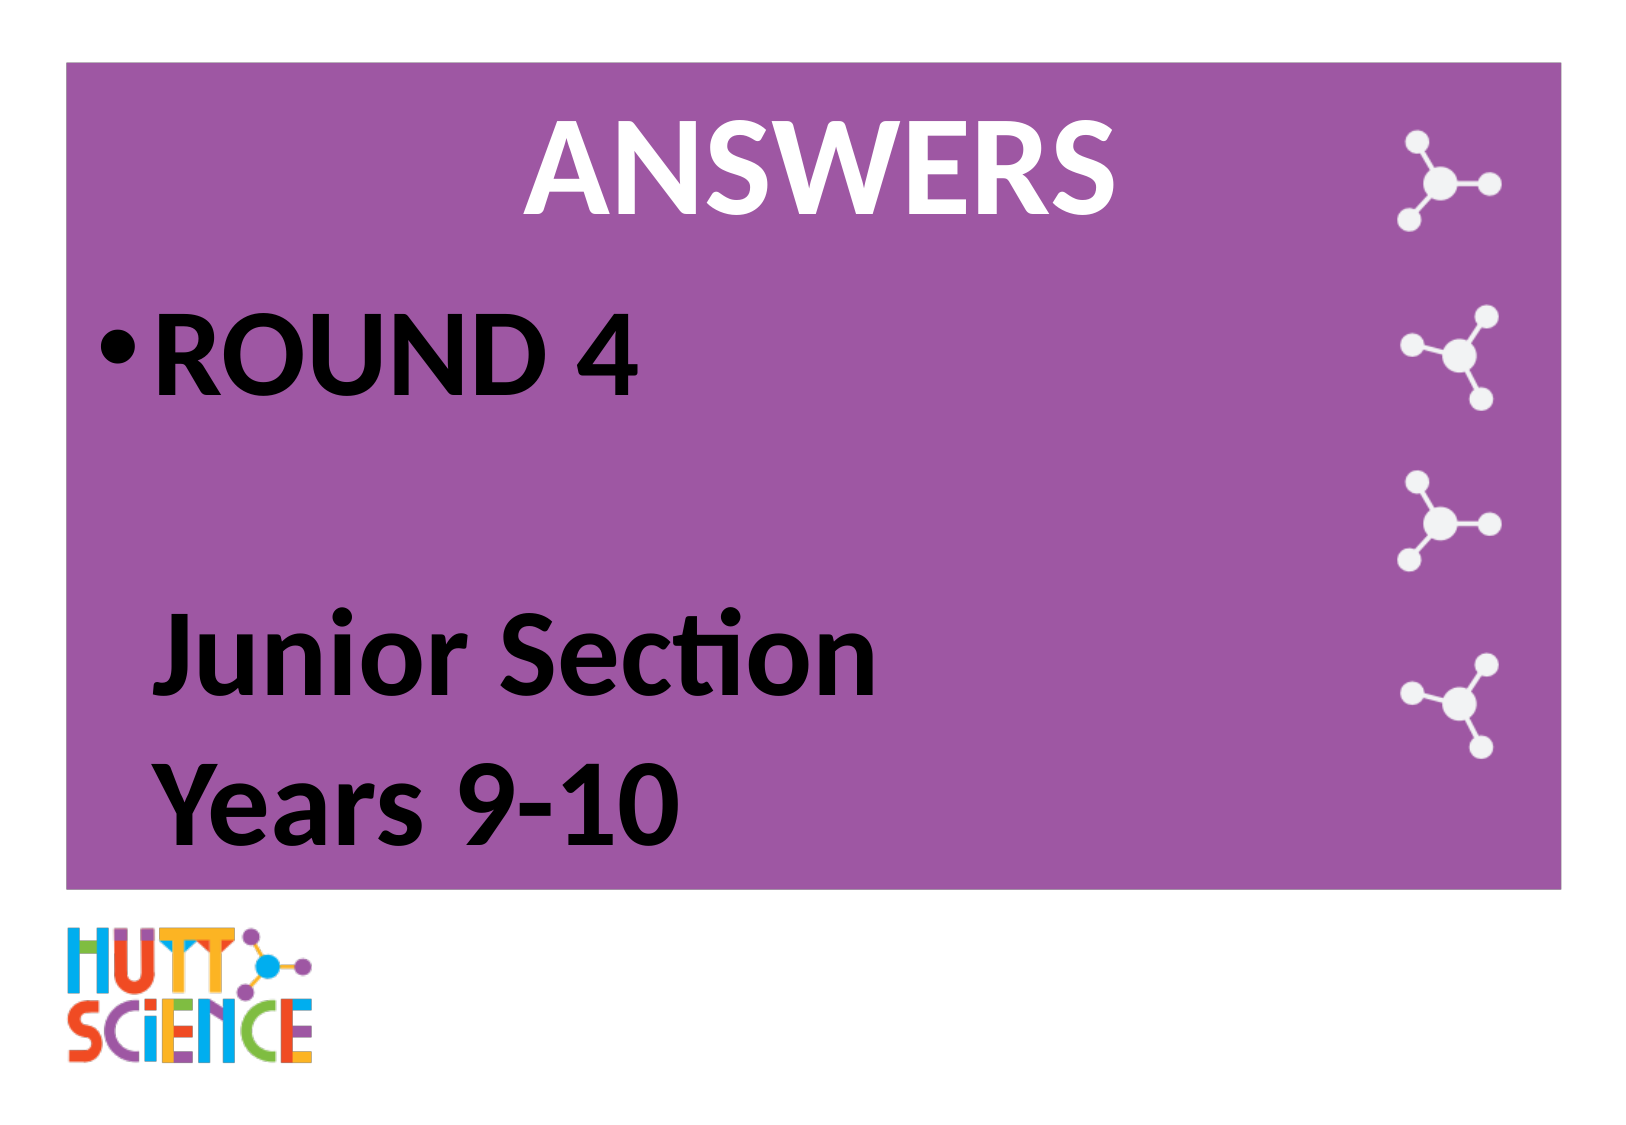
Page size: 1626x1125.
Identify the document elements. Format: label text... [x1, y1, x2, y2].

title ANSWERS [81, 63, 1544, 251]
list ROUND 4 Junior Section Years 9-10 [81, 262, 1544, 1005]
